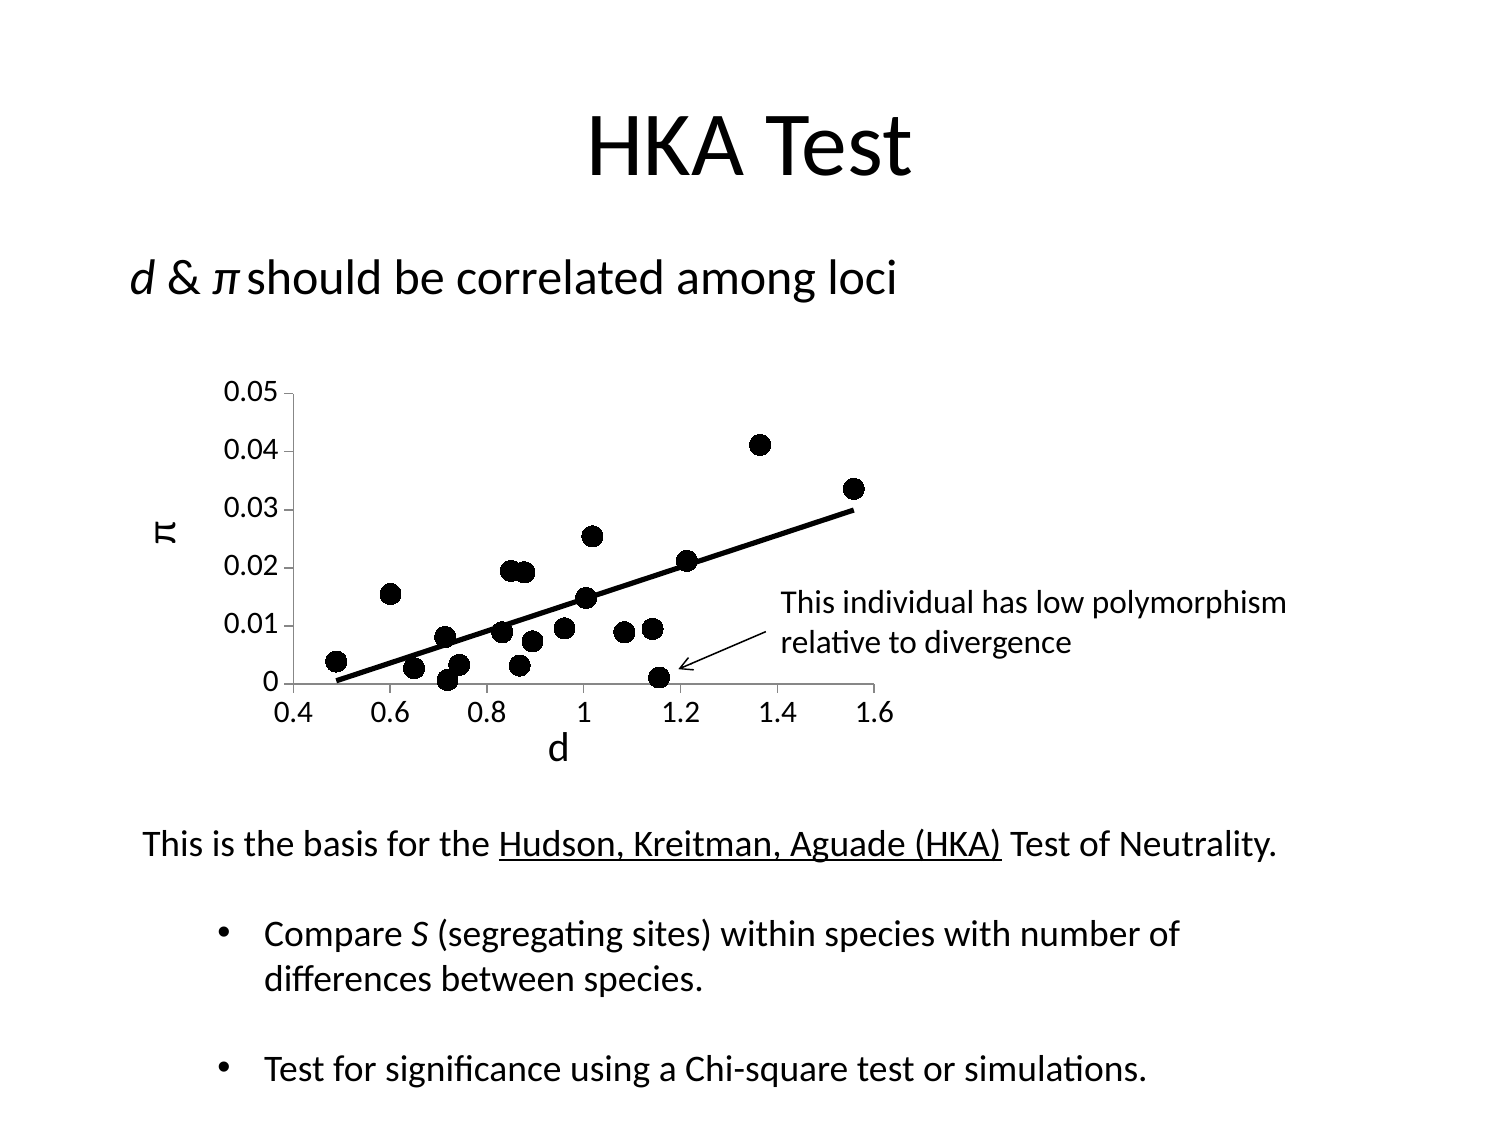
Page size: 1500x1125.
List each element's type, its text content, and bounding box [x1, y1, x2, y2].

title HKA Test [75, 45, 1425, 233]
chart [131, 372, 907, 786]
text_box This individual has low polymorphism relative to divergence [912, 573, 1313, 668]
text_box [677, 631, 766, 670]
text_box This is the basis for the Hudson, Kreitman, Aguade (HKA) Test of Neutrality. Compare S (segregating sites) within species with number of differences between species. Test for significance using a Chi-square test or simulations. [127, 811, 1355, 1097]
list d & π should be correlated among loci [114, 237, 1392, 980]
